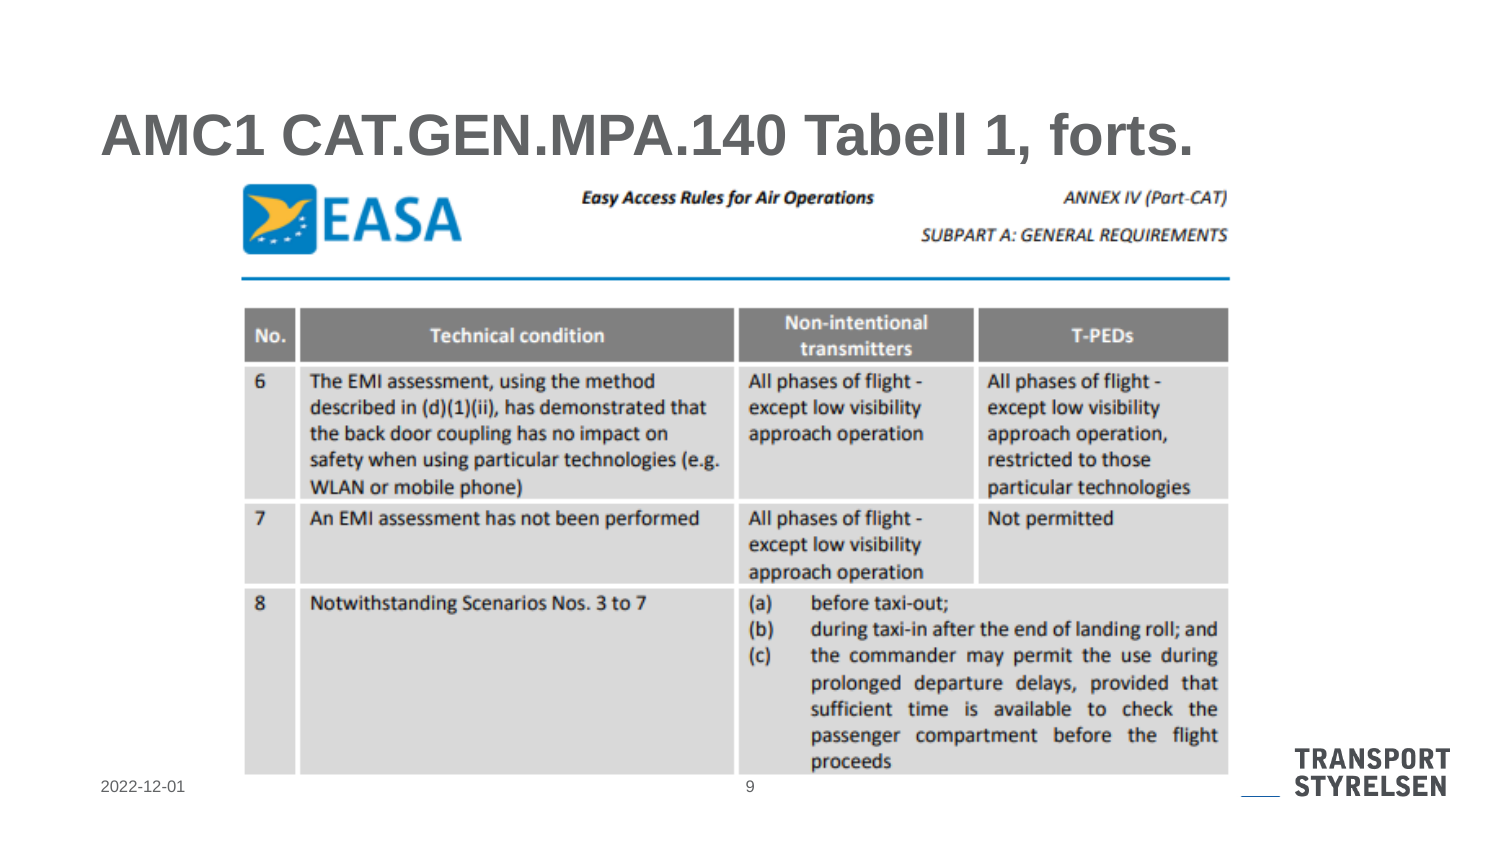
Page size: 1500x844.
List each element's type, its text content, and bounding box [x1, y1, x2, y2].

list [201, 129, 1285, 796]
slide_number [85, 767, 198, 801]
picture [1231, 747, 1450, 797]
title AMC1 CAT.GEN.MPA.140 Tabell 1, forts. [85, 89, 1417, 182]
